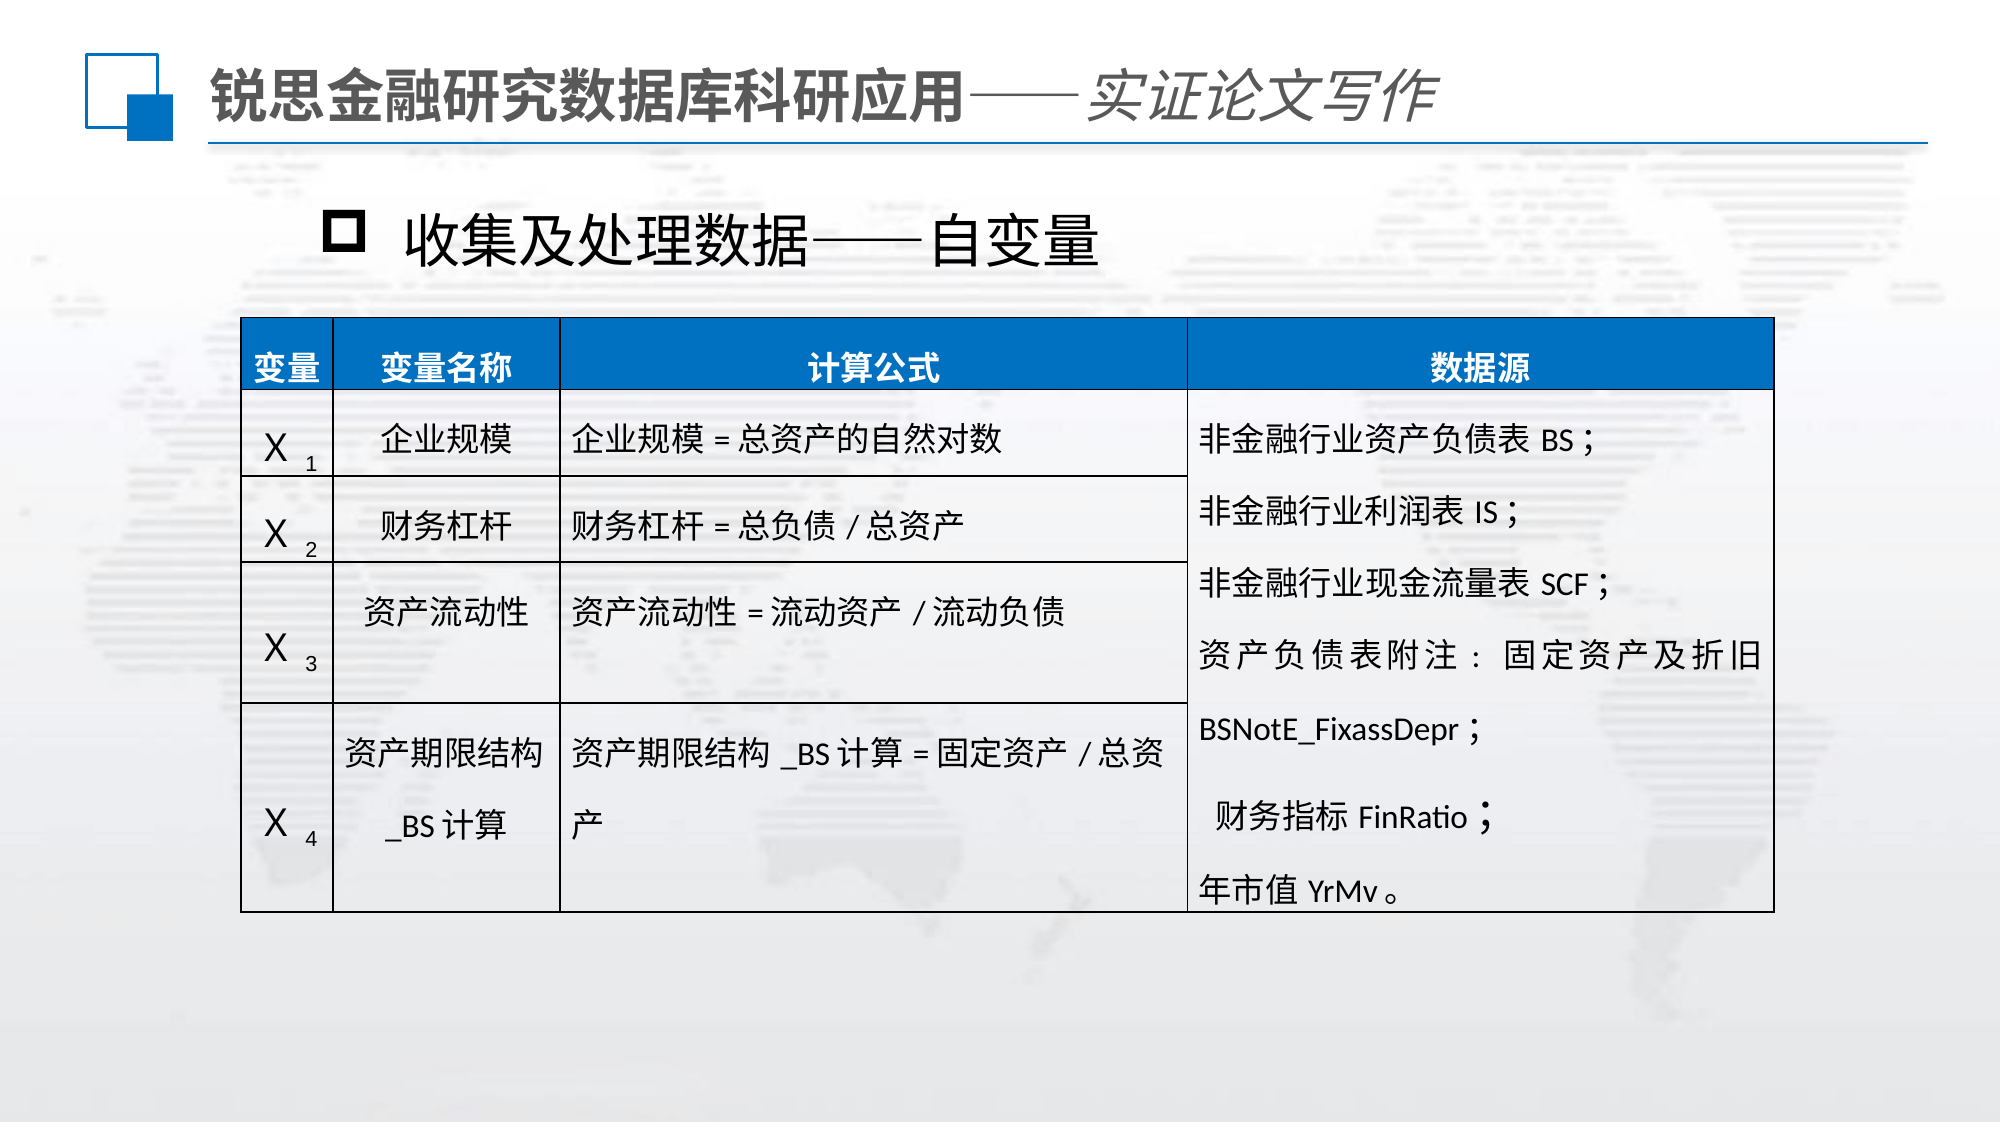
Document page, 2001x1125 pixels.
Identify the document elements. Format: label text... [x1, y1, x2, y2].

picture [0, 0, 2000, 1122]
table_header 变量 [242, 318, 332, 389]
table_cell 资产流动性 [334, 563, 559, 702]
table_cell Ｘ1 [242, 390, 332, 475]
table_cell 资产期限结构_BS计算 [334, 704, 559, 911]
table_cell 企业规模=总资产的自然对数 [561, 390, 1187, 475]
table_cell 财务杠杆 [334, 477, 559, 561]
title 锐思金融研究数据库科研应用——实证论文写作 [198, 58, 1489, 131]
table_cell 资产期限结构_BS计算=固定资产/总资产 [561, 704, 1187, 911]
table_cell Ｘ3 [242, 563, 332, 702]
table_cell 非金融行业资产负债表BS； 非金融行业利润表IS； 非金融行业现金流量表SCF； 资产负债表附注: 固定资产及折旧 BSNotE_FixassDepr； 财务指标FinRatio； 年市值YrMv。 [1188, 390, 1773, 911]
table_header 计算公式 [561, 318, 1187, 389]
table_cell 资产流动性=流动资产/流动负债 [561, 563, 1187, 702]
table_cell Ｘ4 [242, 704, 332, 911]
table_cell 财务杠杆=总负债/总资产 [561, 477, 1187, 561]
list 收集及处理数据——自变量 [303, 196, 1705, 291]
table_cell Ｘ2 [242, 477, 332, 561]
table_cell 企业规模 [334, 390, 559, 475]
table_header 数据源 [1188, 318, 1773, 389]
table_header 变量名称 [334, 318, 559, 389]
